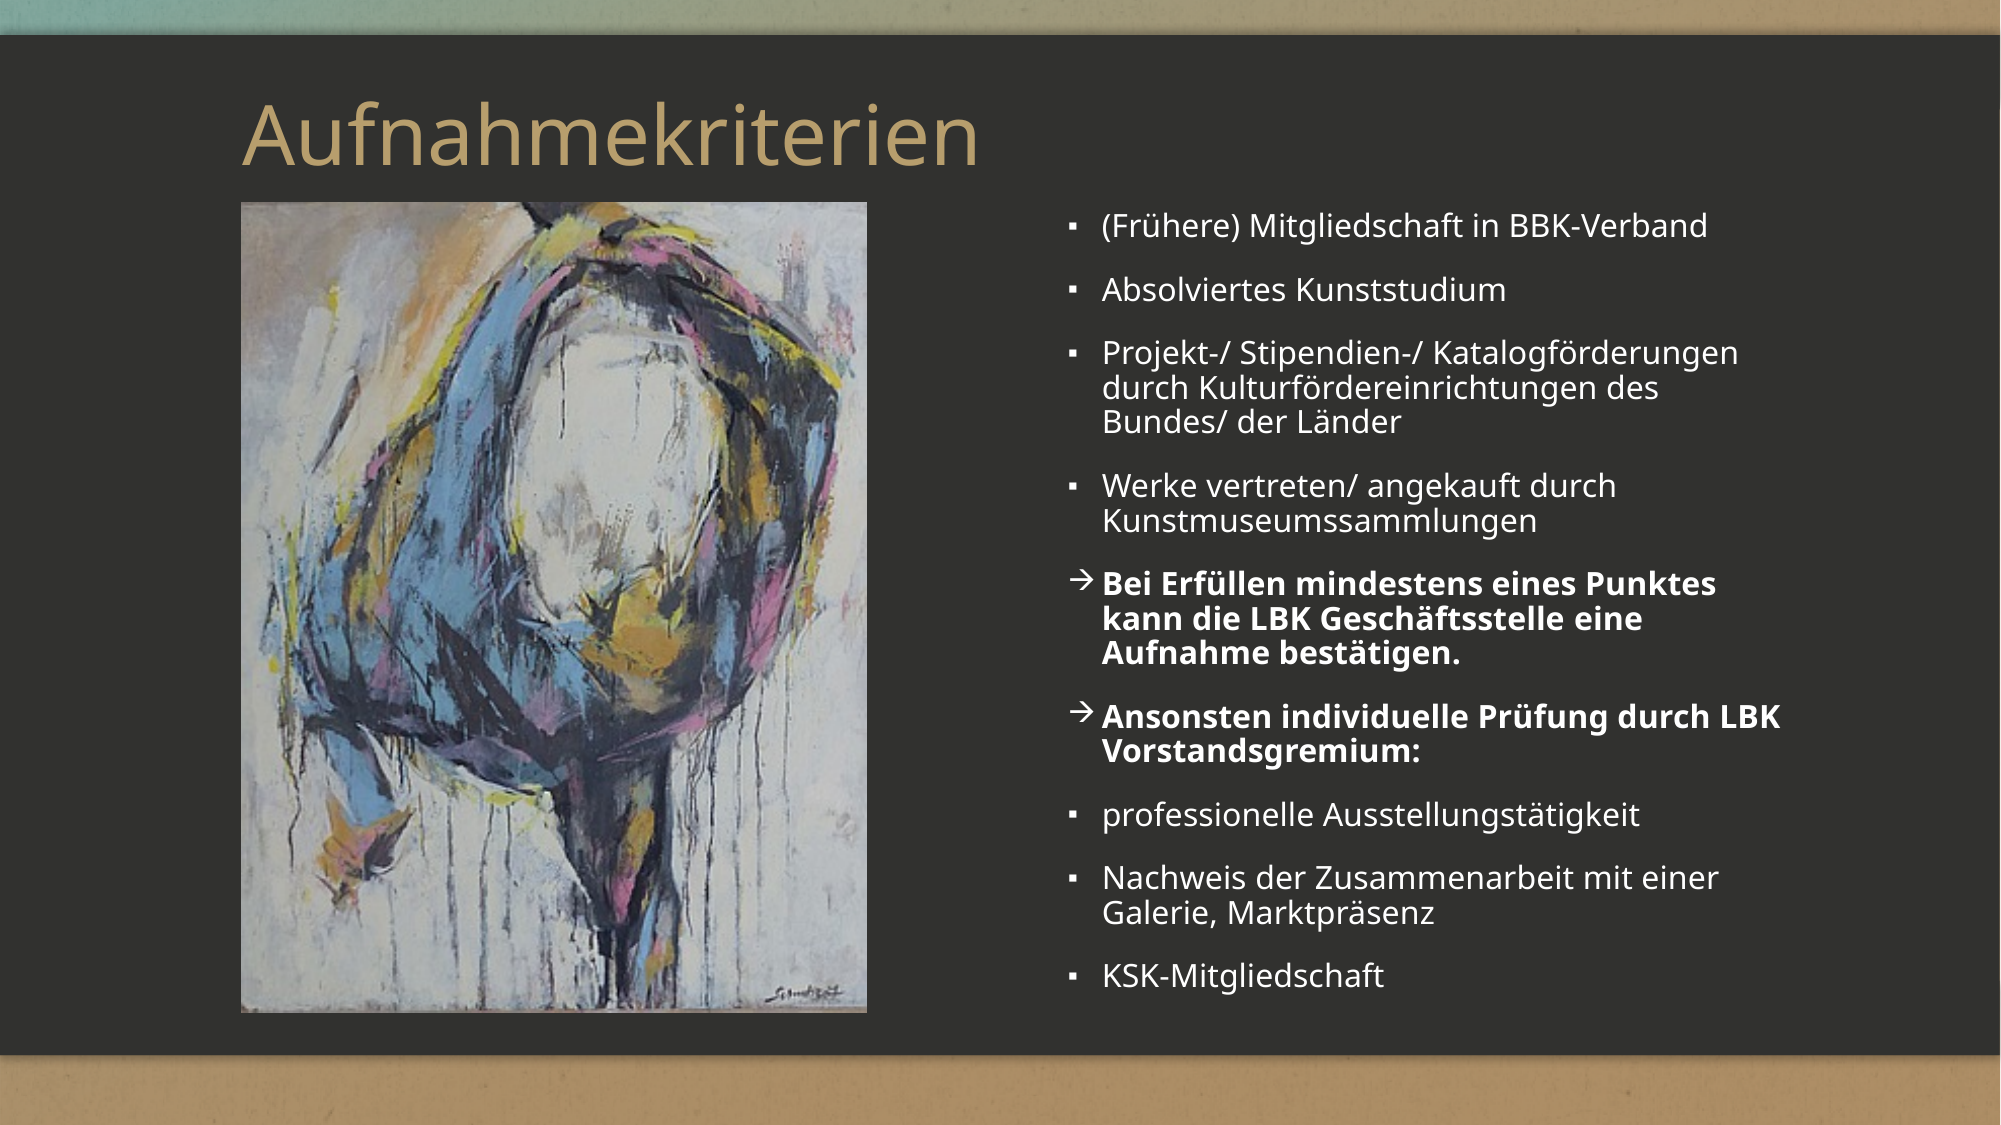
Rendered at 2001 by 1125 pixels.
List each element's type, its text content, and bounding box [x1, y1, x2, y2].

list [241, 202, 867, 1013]
picture [0, 0, 2001, 1125]
title Aufnahmekriterien [228, 76, 1803, 191]
list (Frühere) Mitgliedschaft in BBK-Verband Absolviertes Kunststudium Projekt-/ Stipendien-/ Katalogförderungen durch Kulturfördereinrichtungen des Bundes/ der Länder Werke vertreten/ angekauft durch Kunstmuseumssammlungen Bei Erfüllen mindestens eines Punktes kann die LBK Geschäftsstelle eine Aufnahme bestätigen. Ansonsten individuelle Prüfung durch LBK Vorstandsgremium: professionelle Ausstellungstätigkeit Nachweis der Zusammenarbeit mit einer Galerie, Marktpräsenz KSK-Mitgliedschaft [1053, 202, 1803, 1013]
